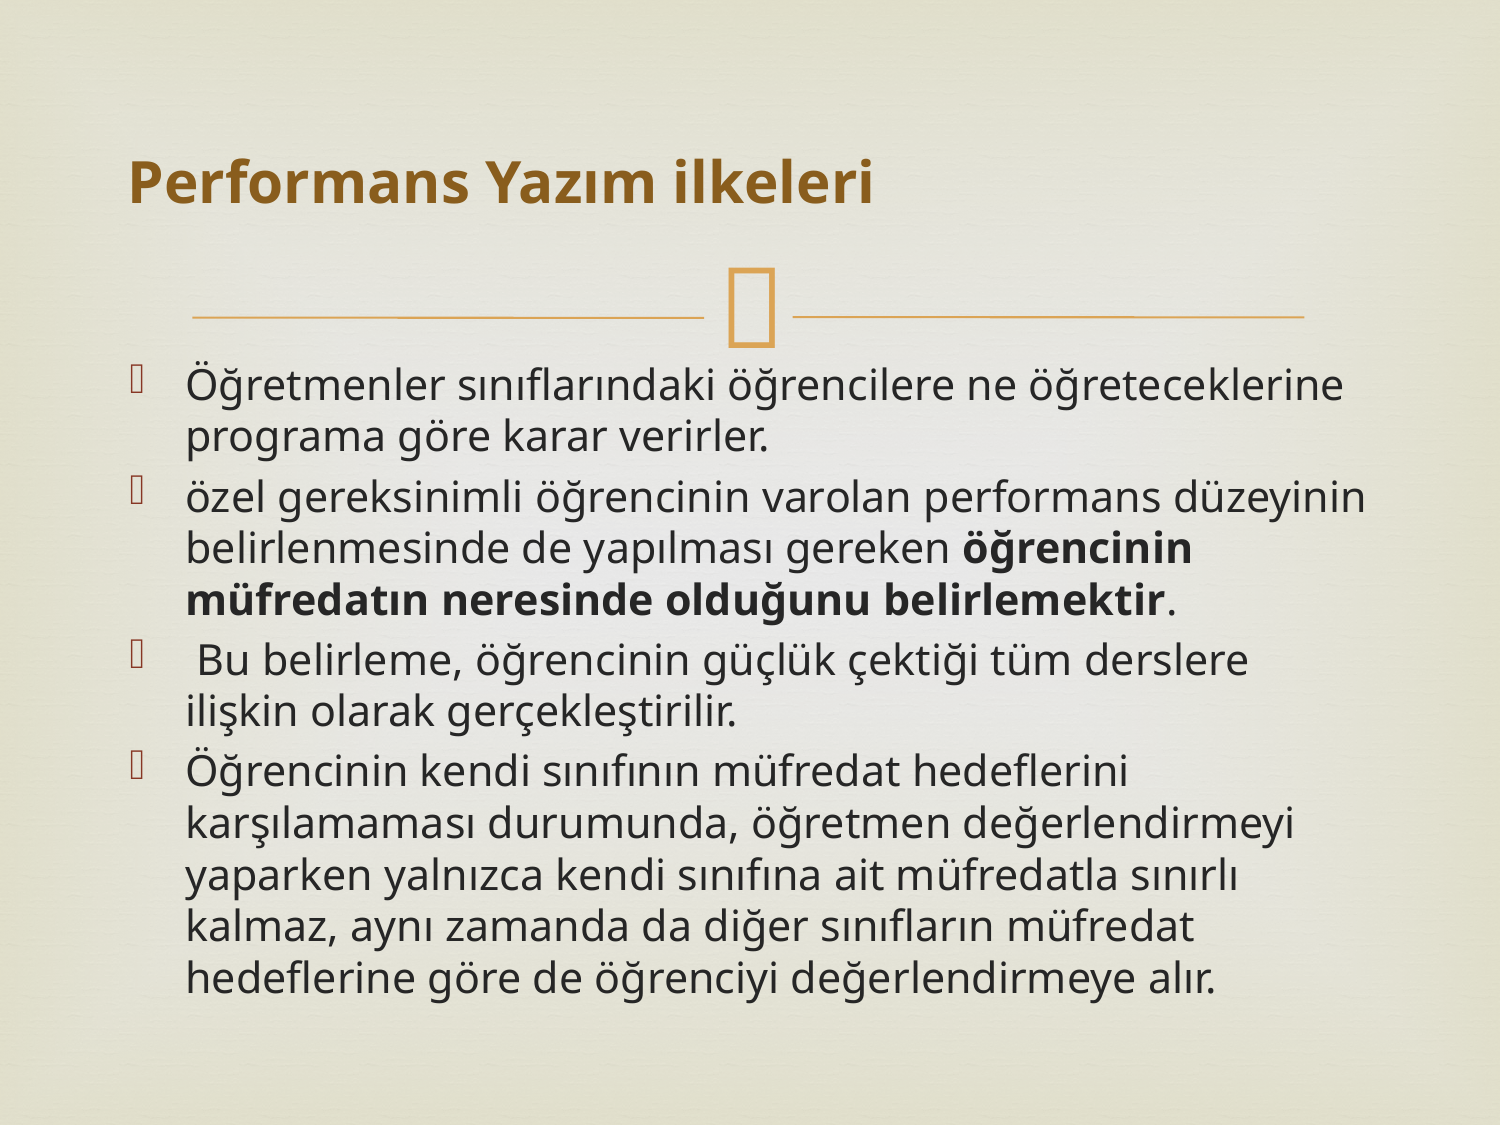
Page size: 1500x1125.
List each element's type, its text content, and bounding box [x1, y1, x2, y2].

title Performans Yazım ilkeleri [112, 93, 1386, 267]
list Öğretmenler sınıflarındaki öğrencilere ne öğreteceklerine programa göre karar verirler. özel gereksinimli öğrencinin varolan performans düzeyinin belirlenmesinde de yapılması gereken öğrencinin müfredatın neresinde olduğunu belirlemektir. Bu belirleme, öğrencinin güçlük çektiği tüm derslere ilişkin olarak gerçekleştirilir. Öğrencinin kendi sınıfının müfredat hedeflerini karşılamaması durumunda, öğretmen değerlendirmeyi yaparken yalnızca kendi sınıfına ait müfredatla sınırlı kalmaz, aynı zamanda da diğer sınıfların müfredat hedeflerine göre de öğrenciyi değerlendirmeye alır. [114, 349, 1386, 1047]
